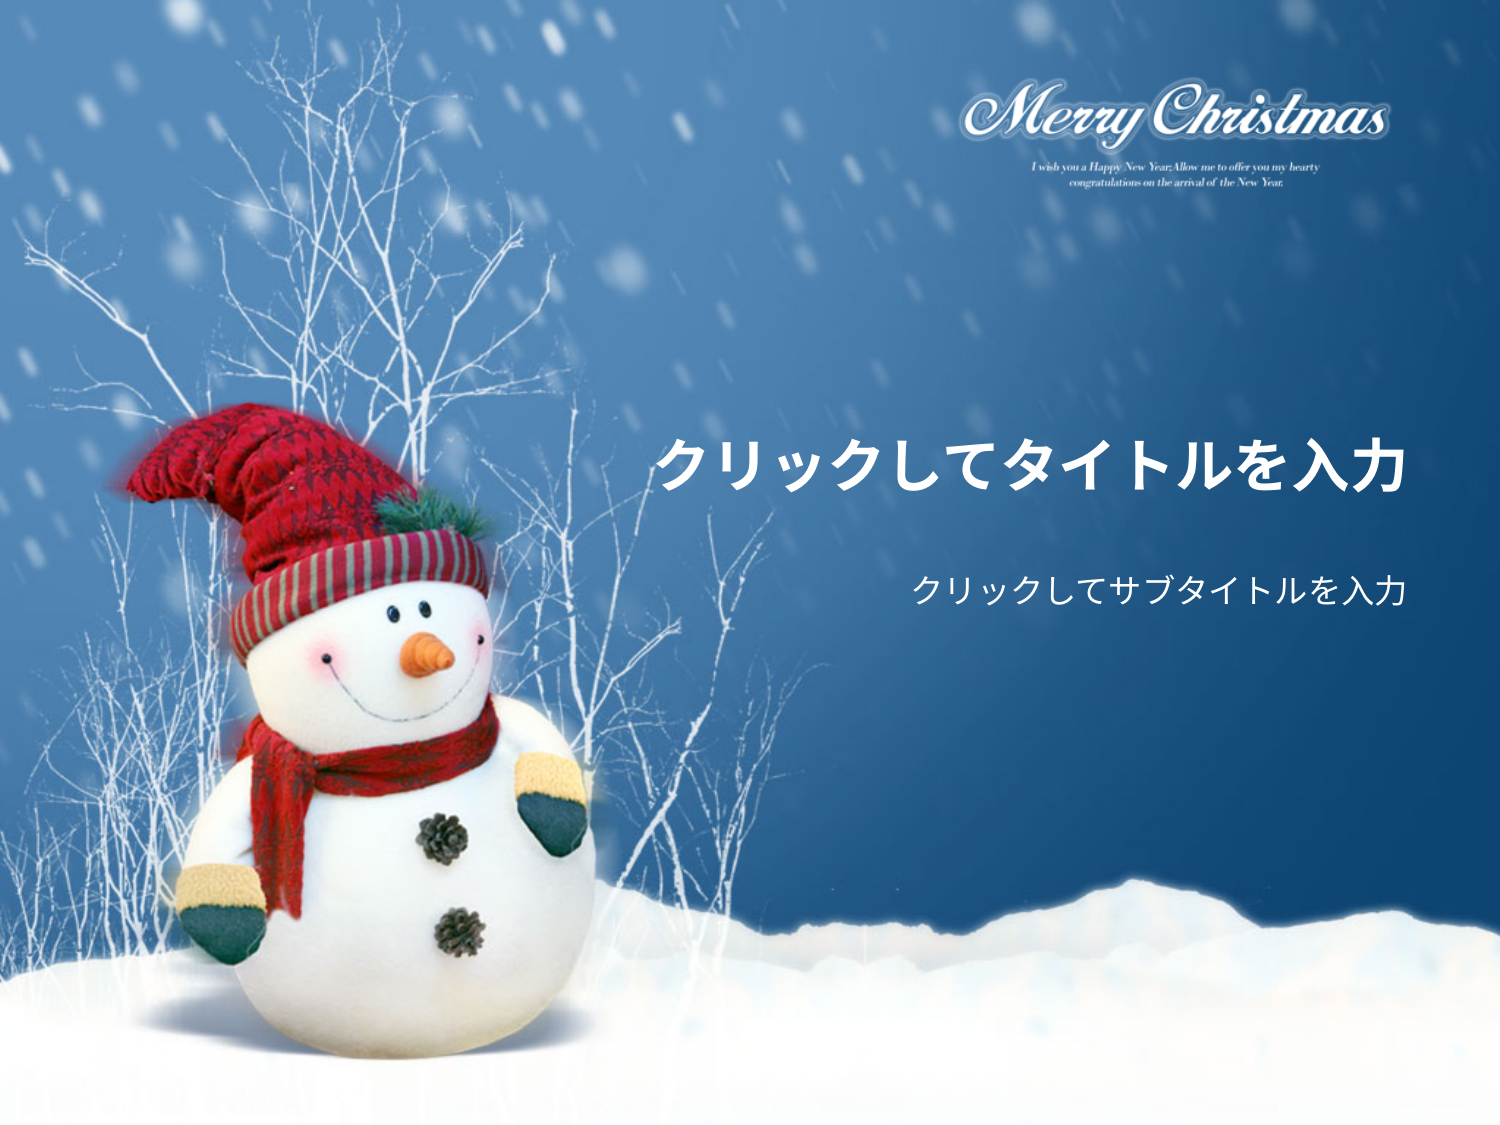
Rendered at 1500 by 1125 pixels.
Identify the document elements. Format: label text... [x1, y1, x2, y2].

title クリックしてタイトルを入力 [537, 375, 1424, 553]
picture [0, 0, 1500, 1125]
subtitle クリックしてサブタイトルを入力 [537, 562, 1424, 661]
